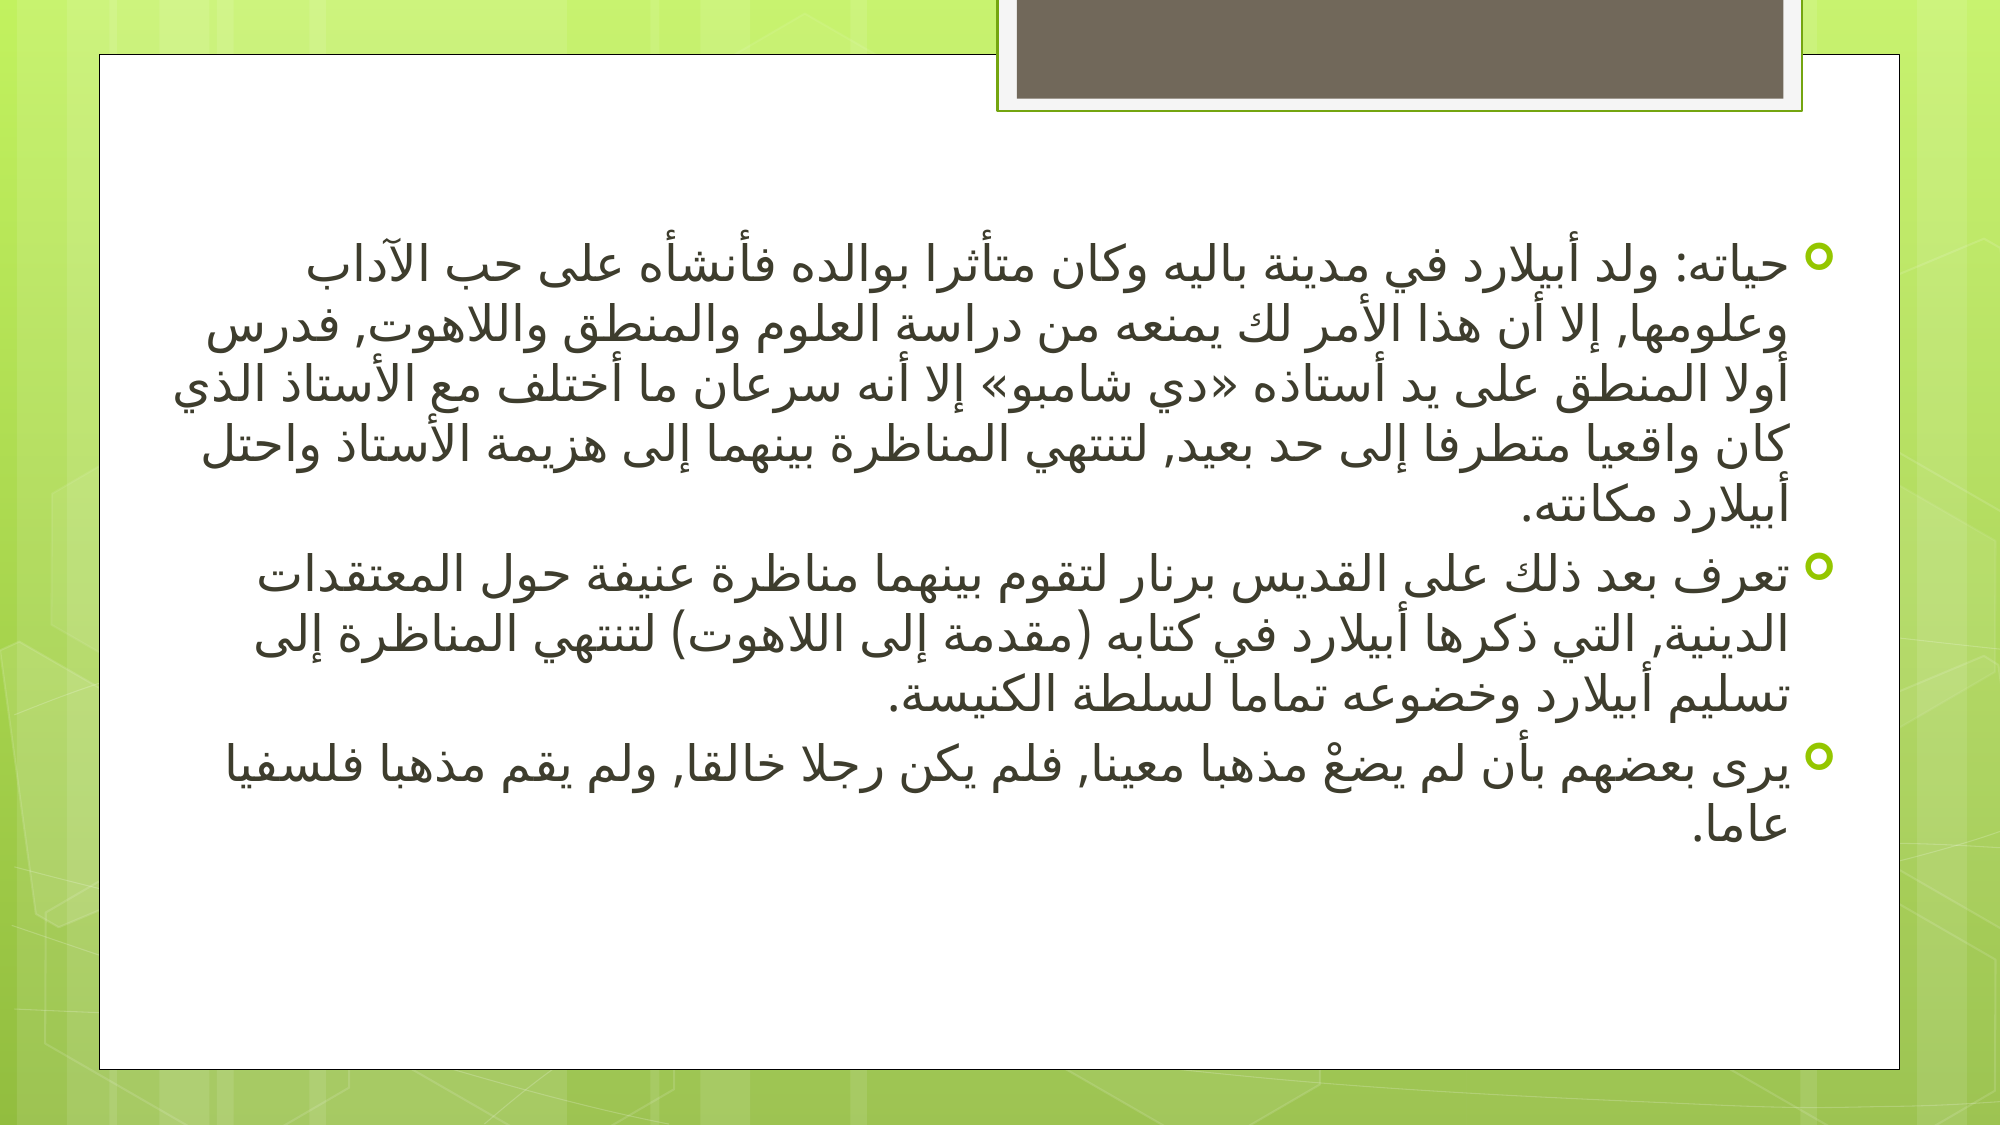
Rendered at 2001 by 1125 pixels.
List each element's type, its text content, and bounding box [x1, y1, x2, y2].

list حياته: ولد أبيلارد في مدينة باليه وكان متأثرا بوالده فأنشأه على حب الآداب وعلومها, إلا أن هذا الأمر لك يمنعه من دراسة العلوم والمنطق واللاهوت, فدرس أولا المنطق على يد أستاذه «دي شامبو» إلا أنه سرعان ما أختلف مع الأستاذ الذي كان واقعيا متطرفا إلى حد بعيد, لتنتهي المناظرة بينهما إلى هزيمة الأستاذ واحتل أبيلارد مكانته. تعرف بعد ذلك على القديس برنار لتقوم بينهما مناظرة عنيفة حول المعتقدات الدينية, التي ذكرها أبيلارد في كتابه (مقدمة إلى اللاهوت) لتنتهي المناظرة إلى تسليم أبيلارد وخضوعه تماما لسلطة الكنيسة. يرى بعضهم بأن لم يضعْ مذهبا معينا, فلم يكن رجلا خالقا, ولم يقم مذهبا فلسفيا عاما. [137, 223, 1863, 1061]
